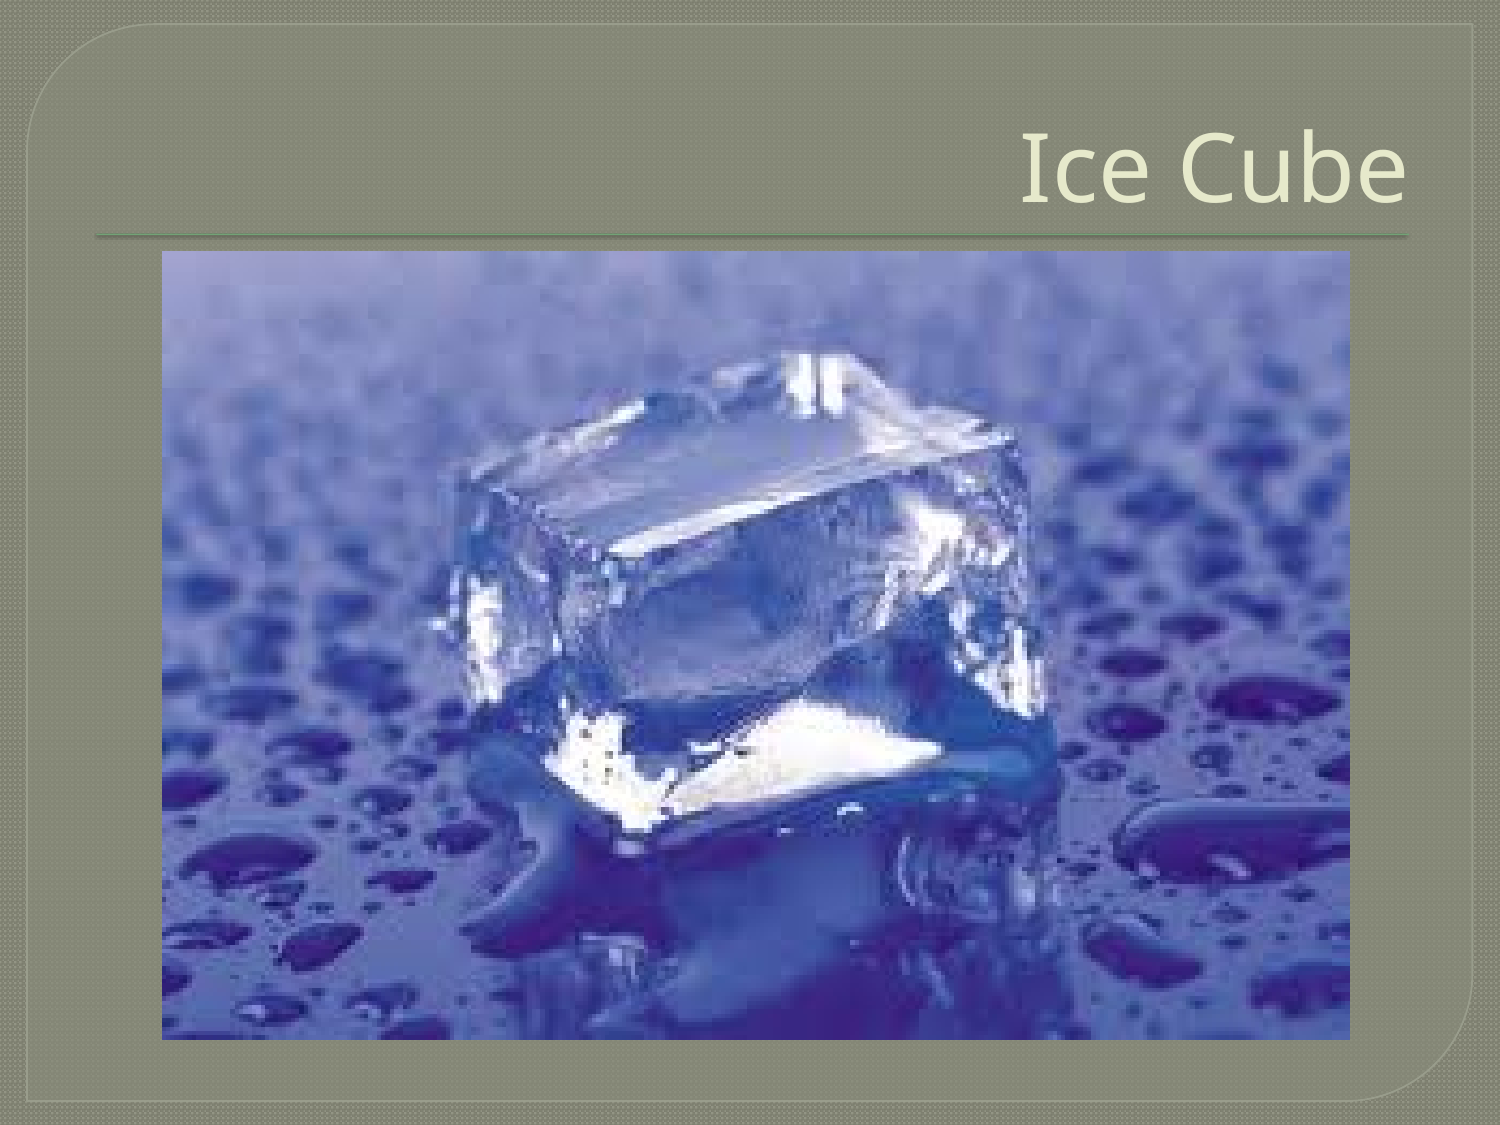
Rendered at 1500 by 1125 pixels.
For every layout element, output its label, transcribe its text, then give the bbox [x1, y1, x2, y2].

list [162, 251, 1351, 1040]
title Ice Cube [75, 41, 1425, 230]
